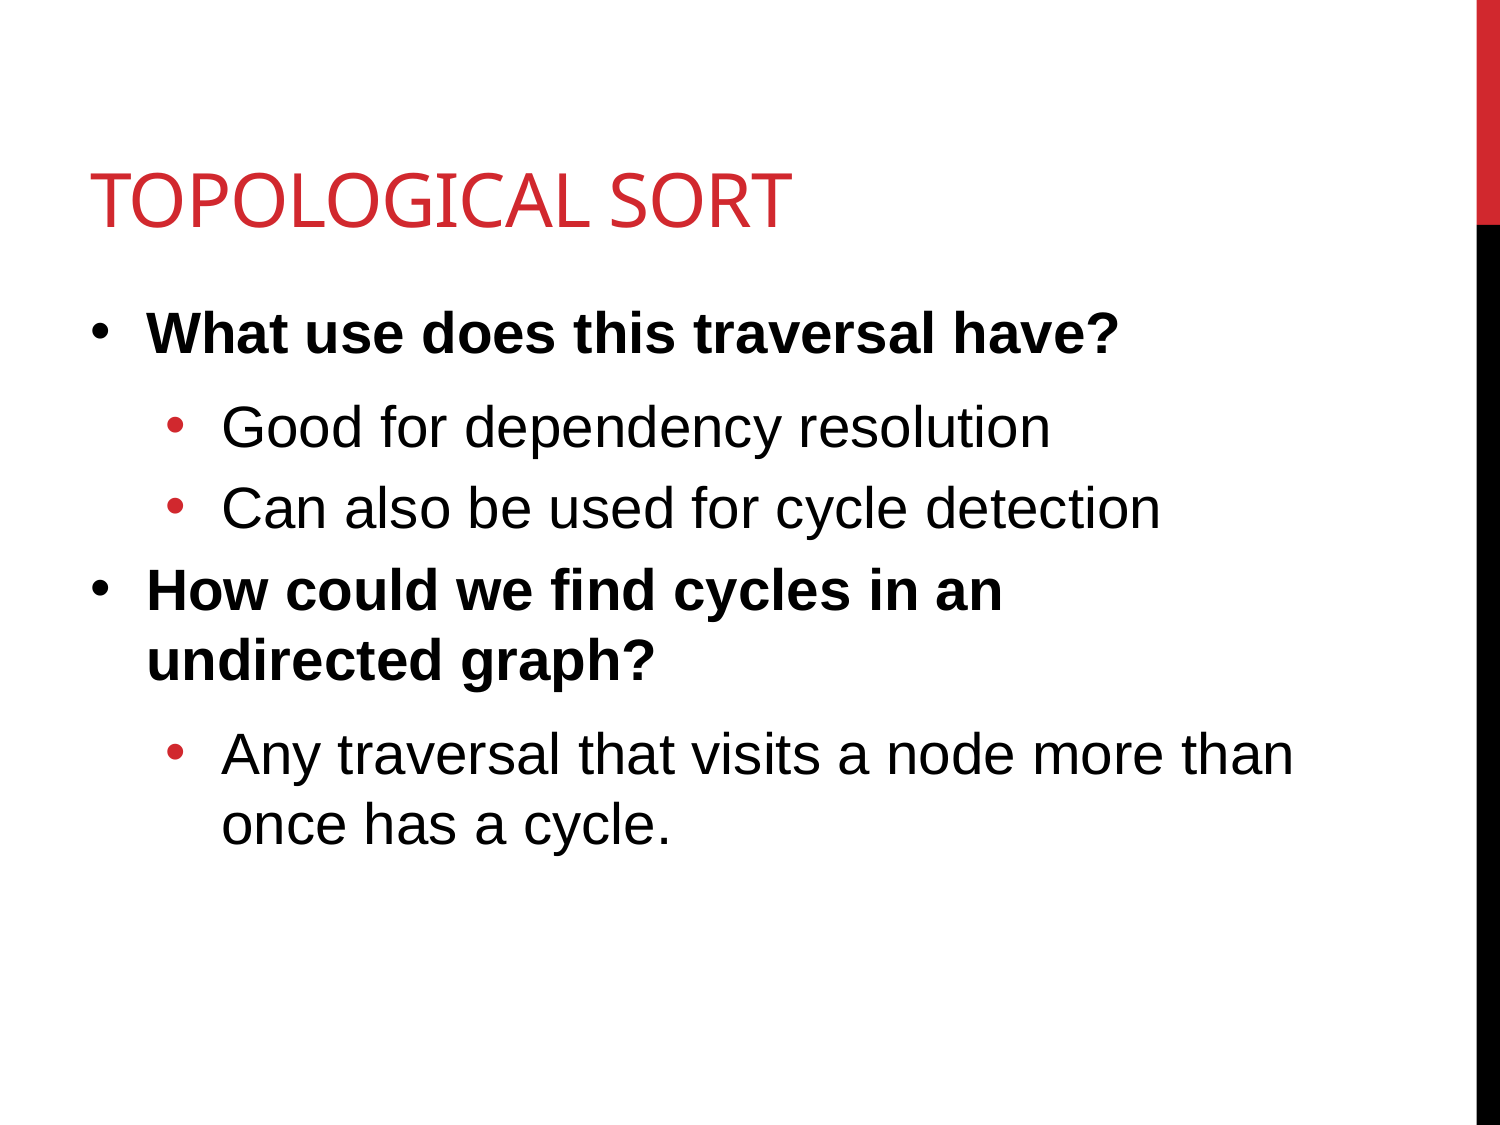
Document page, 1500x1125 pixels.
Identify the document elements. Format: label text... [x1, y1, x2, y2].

title Topological sort [75, 25, 1025, 250]
list What use does this traversal have? Good for dependency resolution Can also be used for cycle detection How could we find cycles in an undirected graph? Any traversal that visits a node more than once has a cycle. [75, 287, 1325, 1125]
